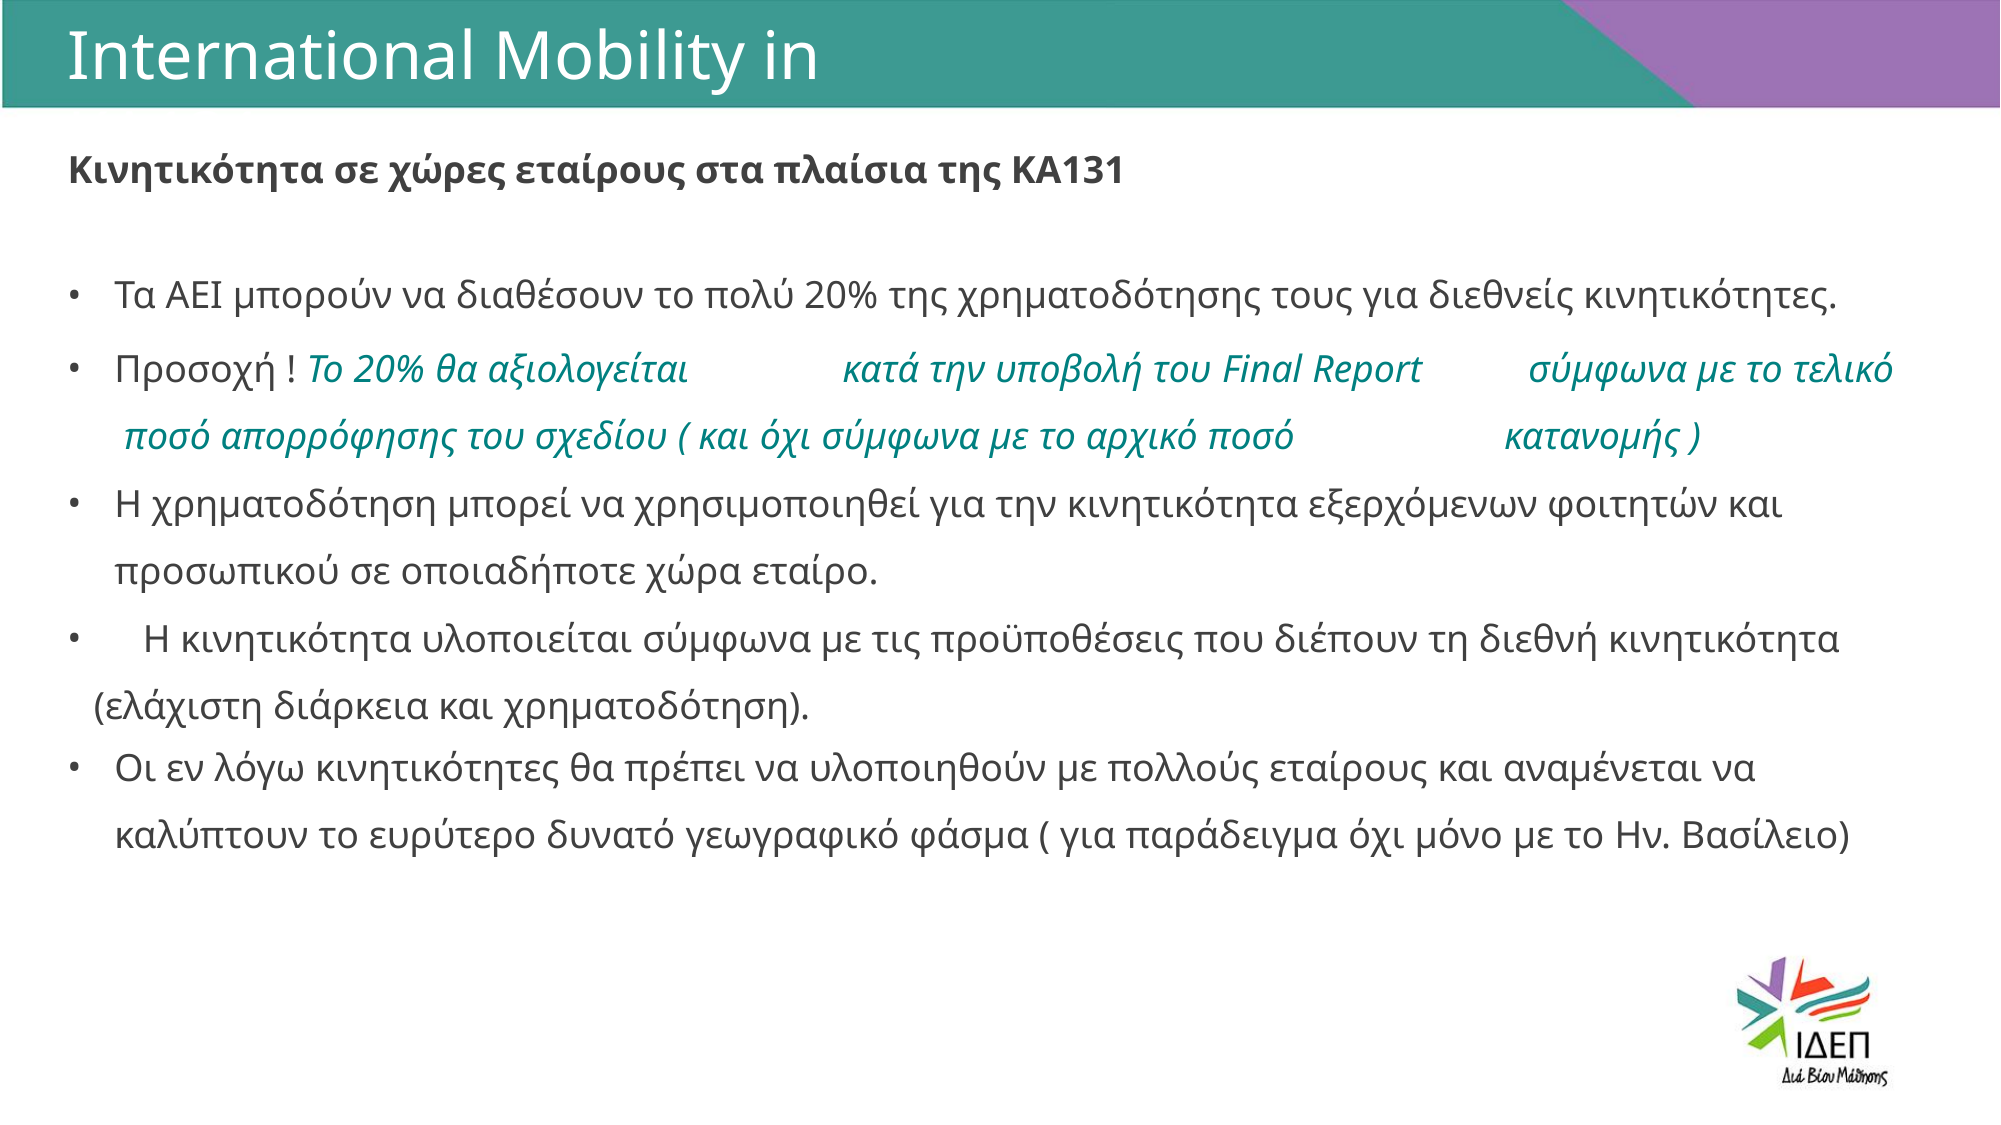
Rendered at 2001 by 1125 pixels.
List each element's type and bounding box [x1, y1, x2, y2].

text_box [0, 0, 2000, 1125]
